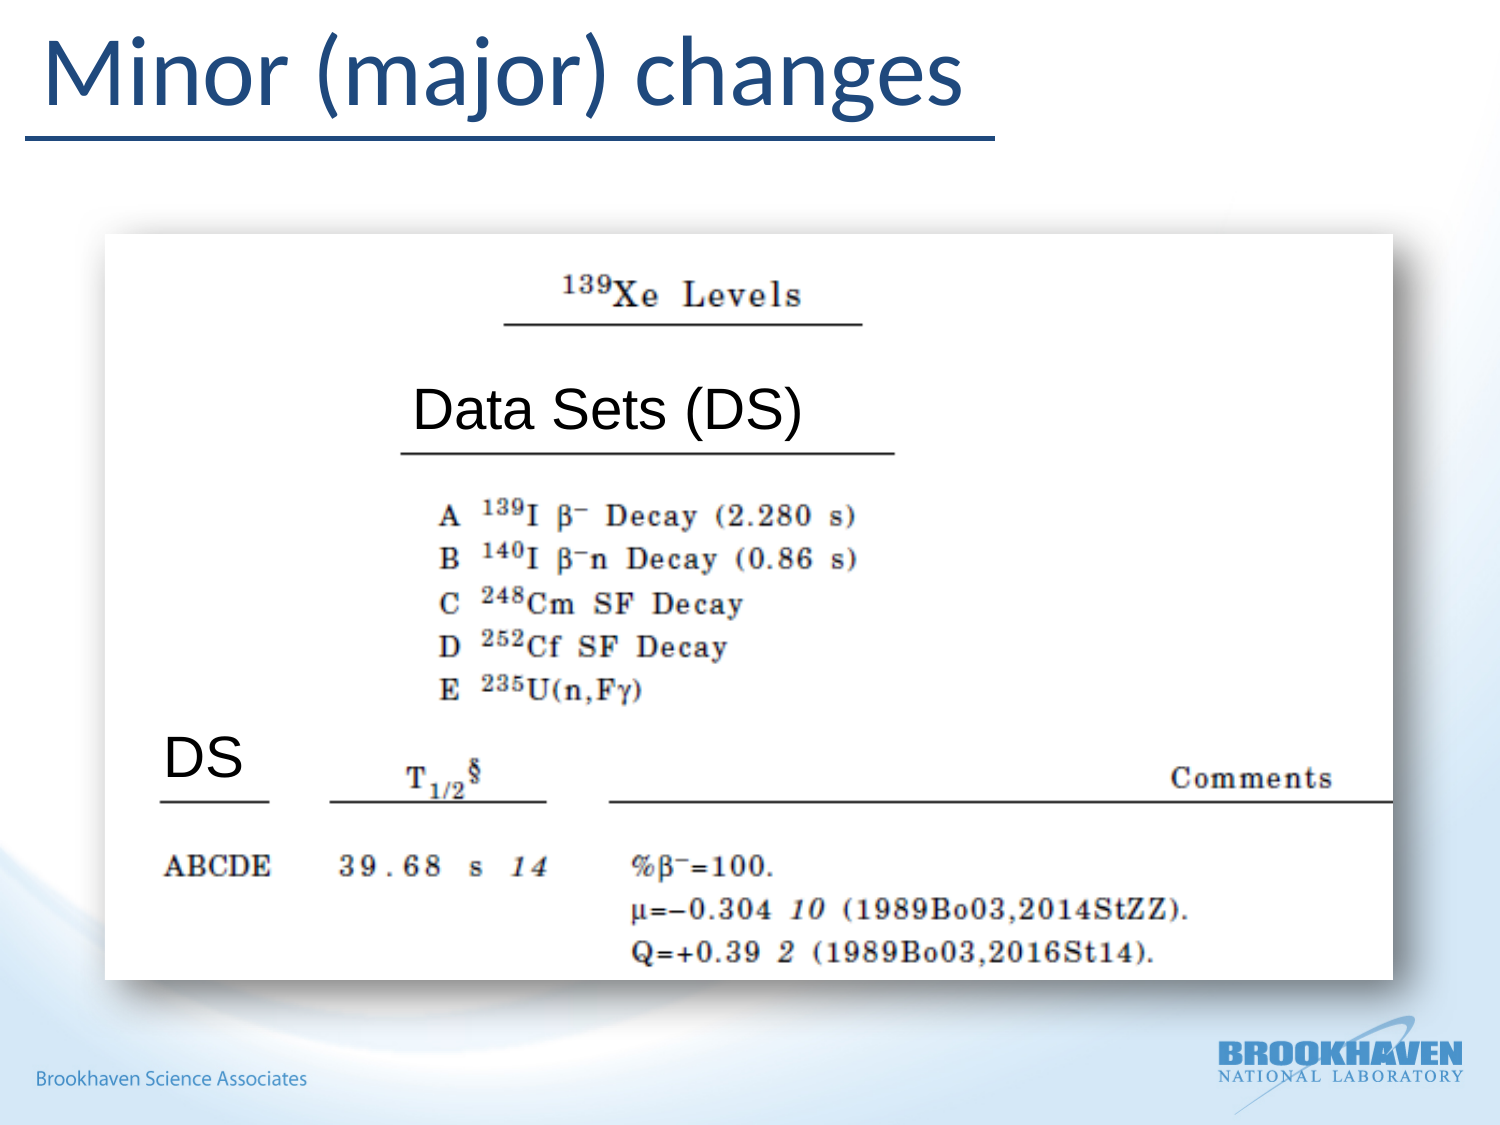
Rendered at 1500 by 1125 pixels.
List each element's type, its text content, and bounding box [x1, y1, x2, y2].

picture [0, 0, 1500, 1125]
text_box Minor (major) changes [4, 0, 1093, 133]
